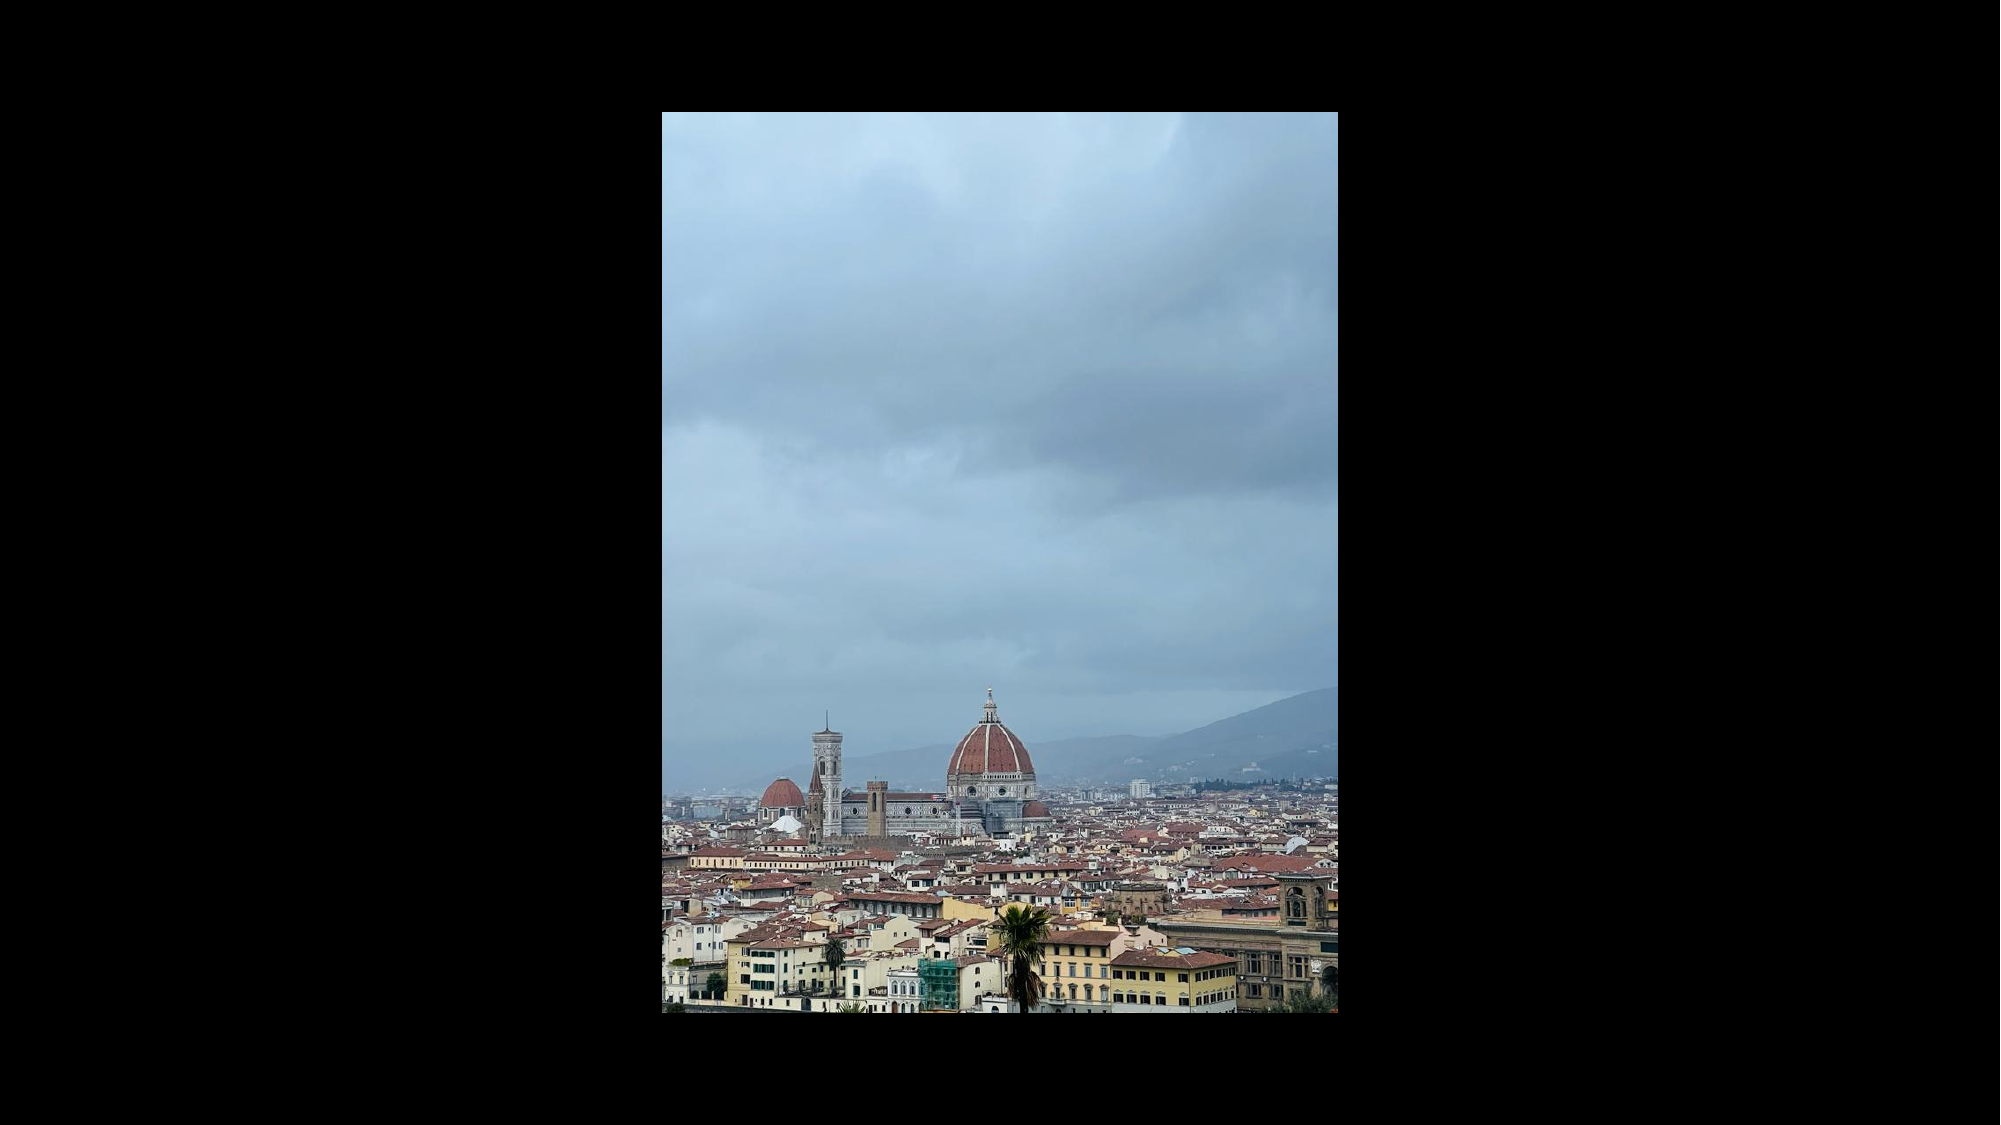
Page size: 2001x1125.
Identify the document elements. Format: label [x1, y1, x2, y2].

picture [662, 112, 1338, 1013]
